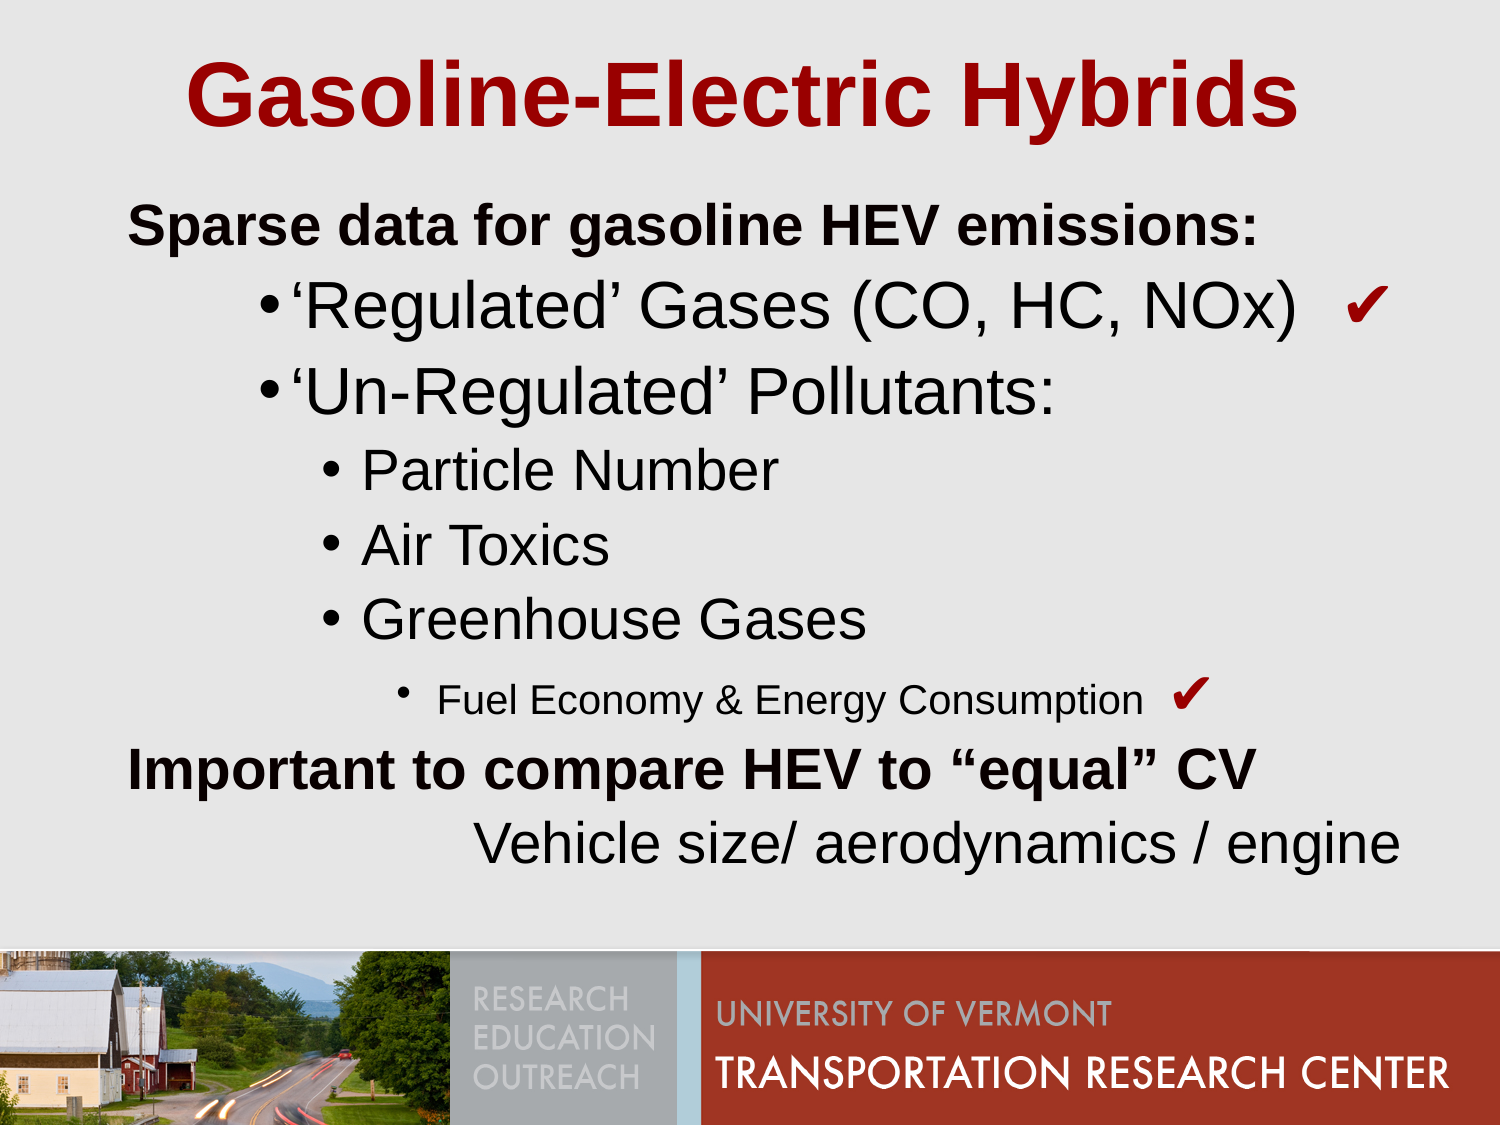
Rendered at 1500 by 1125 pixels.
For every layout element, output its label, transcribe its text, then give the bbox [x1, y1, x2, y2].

title Gasoline-Electric Hybrids [12, 24, 1476, 156]
picture [0, 951, 1500, 1125]
list Sparse data for gasoline HEV emissions: ‘Regulated’ Gases (CO, HC, NOx) ✔ ‘Un-Regulated’ Pollutants: Particle Number Air Toxics Greenhouse Gases Fuel Economy & Energy Consumption ✔ Important to compare HEV to “equal” CV Vehicle size/ aerodynamics / engine [112, 187, 1500, 926]
